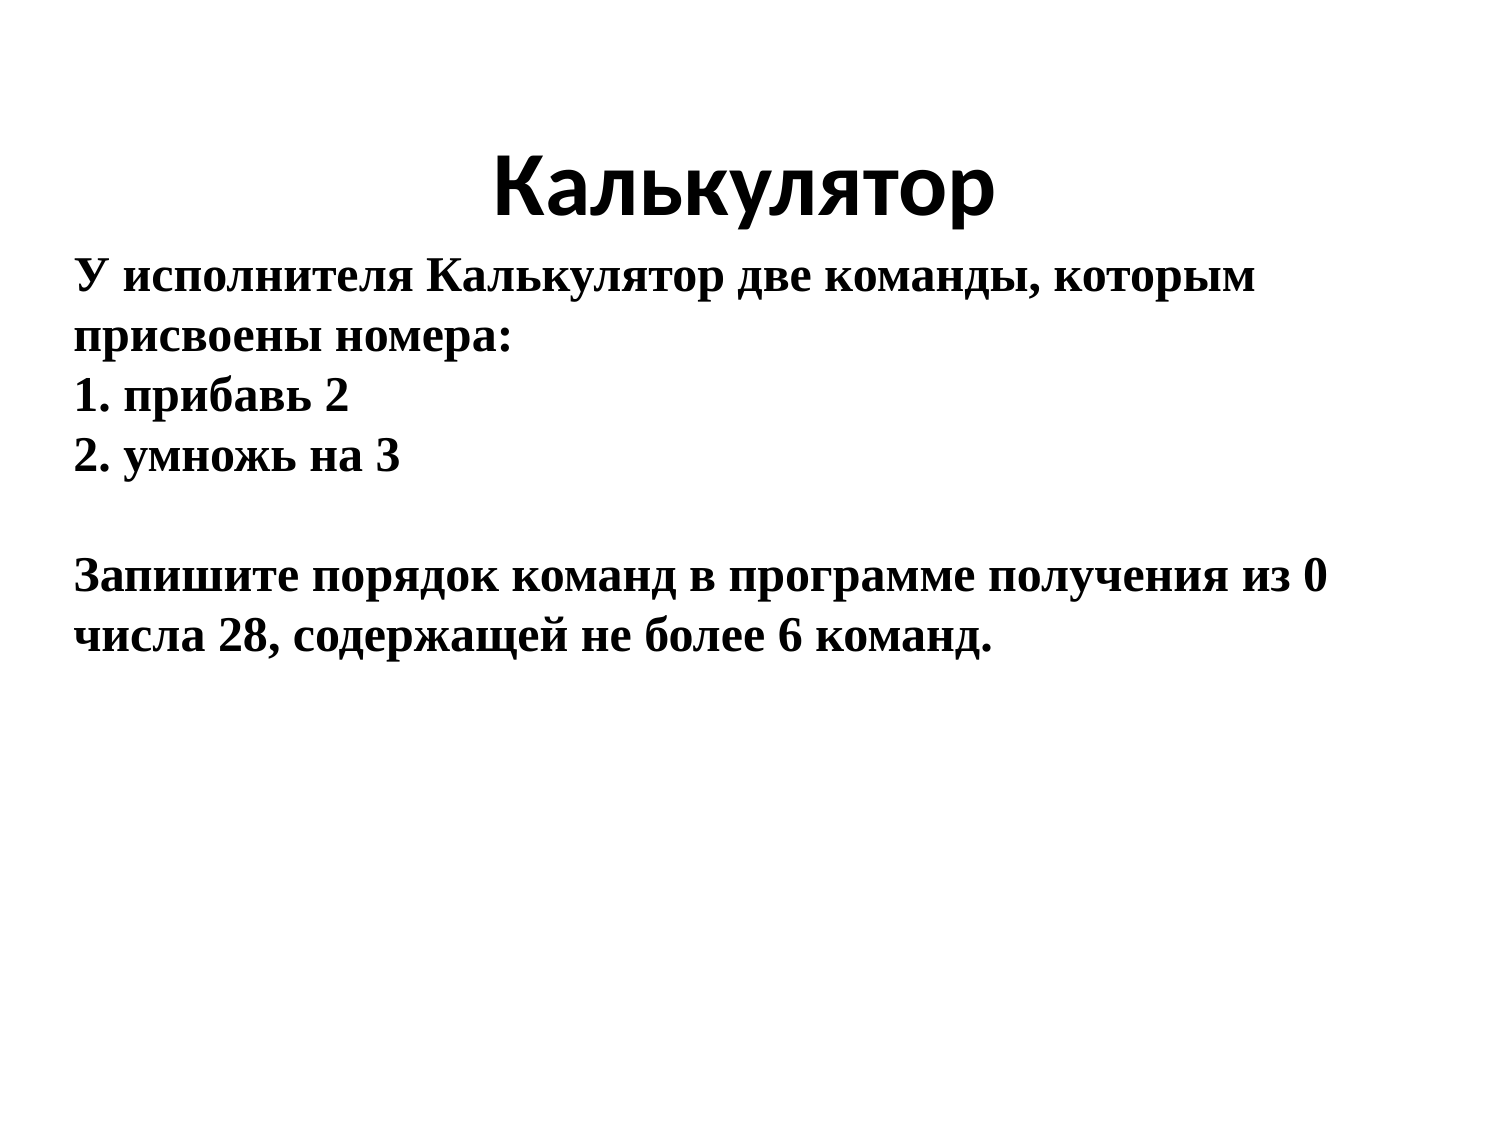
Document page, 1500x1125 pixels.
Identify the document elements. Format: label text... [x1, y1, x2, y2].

text_box У исполнителя Калькулятор две команды, которым присвоены номера: 1. прибавь 2 2. умножь на 3 Запишите порядок команд в программе получения из 0 числа 28, содержащей не более 6 команд. [58, 234, 1418, 790]
title Калькулятор [128, 58, 1404, 234]
